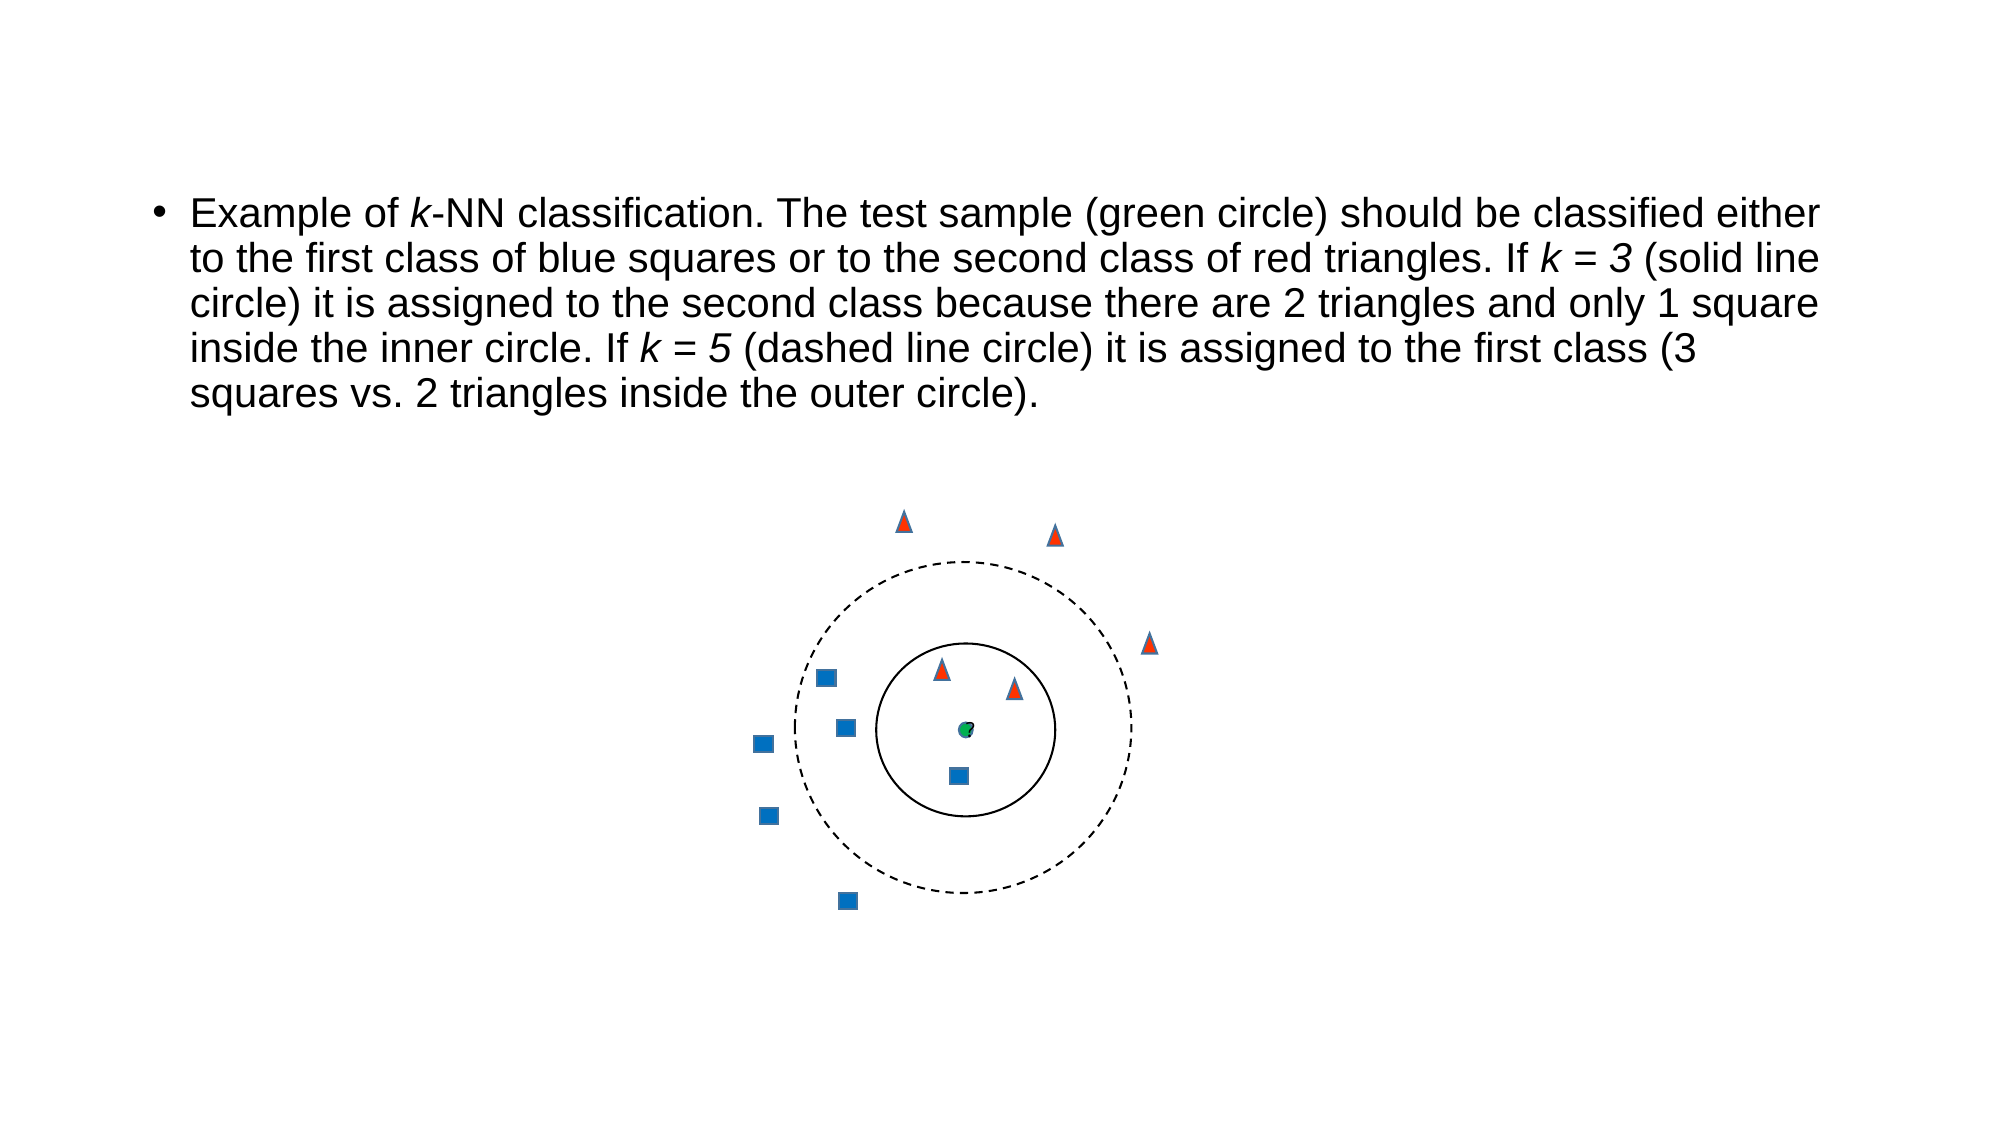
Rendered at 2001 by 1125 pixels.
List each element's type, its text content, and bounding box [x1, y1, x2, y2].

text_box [753, 511, 1158, 909]
list Example of k-NN classification. The test sample (green circle) should be classified either to the first class of blue squares or to the second class of red triangles. If k = 3 (solid line circle) it is assigned to the second class because there are 2 triangles and only 1 square inside the inner circle. If k = 5 (dashed line circle) it is assigned to the first class (3 squares vs. 2 triangles inside the outer circle). [137, 183, 1863, 1014]
